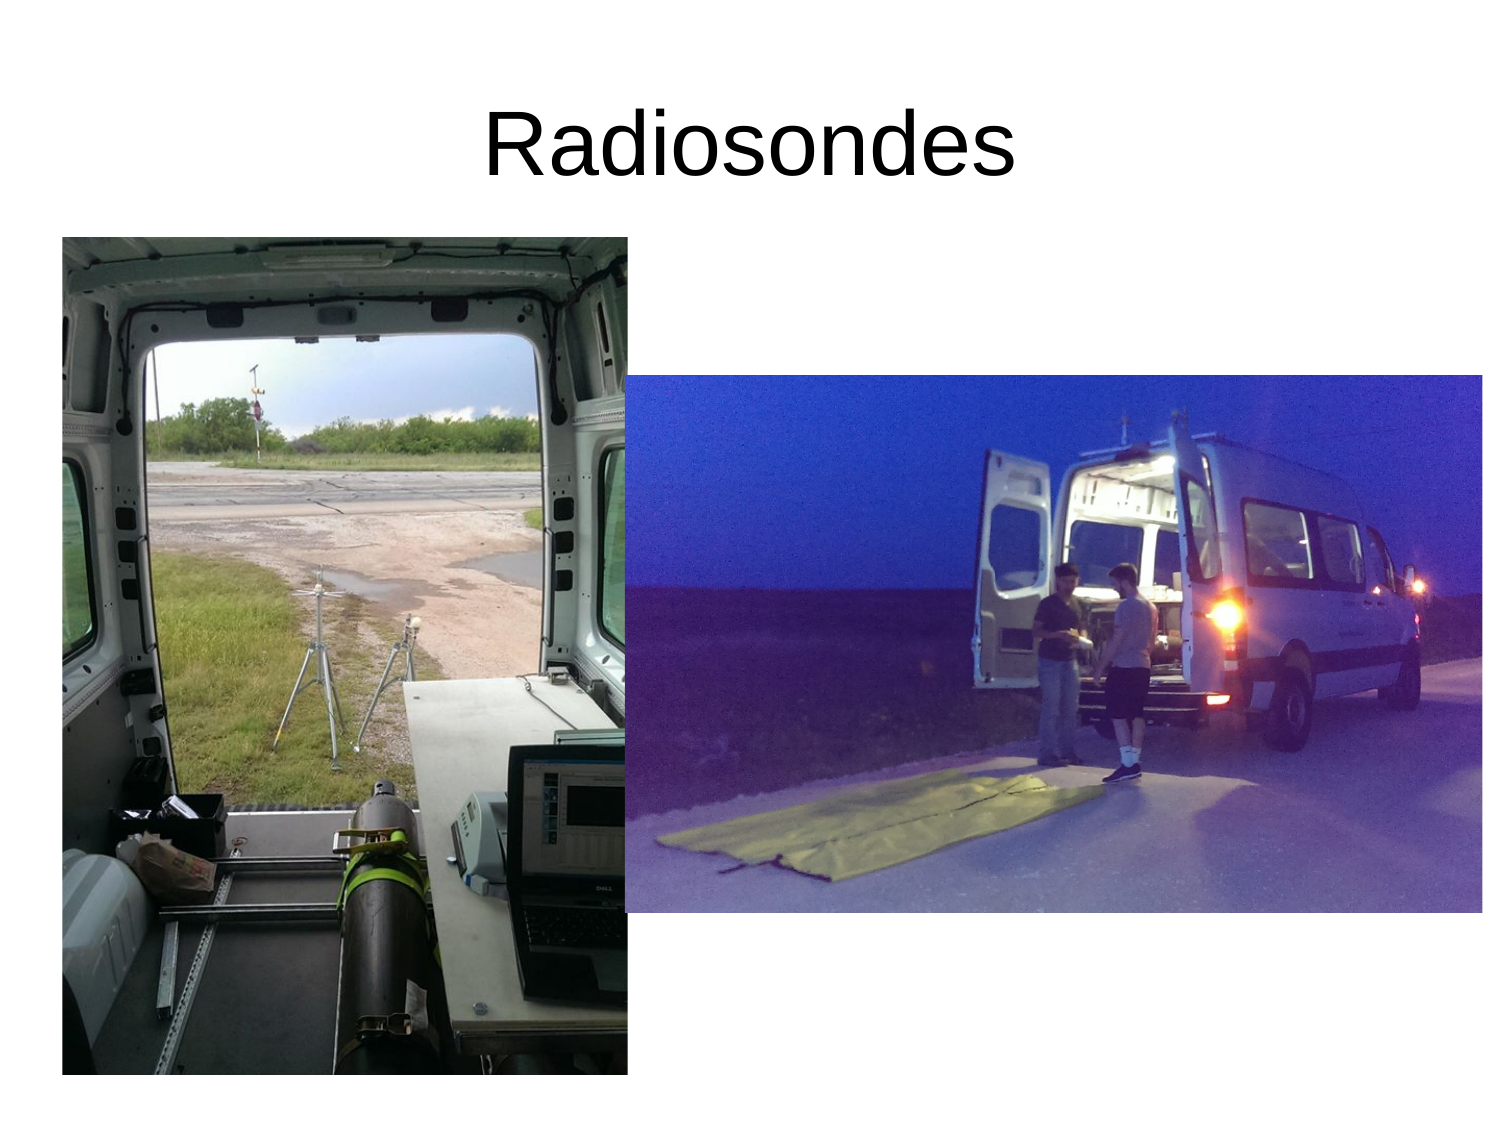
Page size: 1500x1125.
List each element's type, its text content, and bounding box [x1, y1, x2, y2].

title Radiosondes [74, 44, 1426, 233]
picture [62, 237, 1483, 1076]
